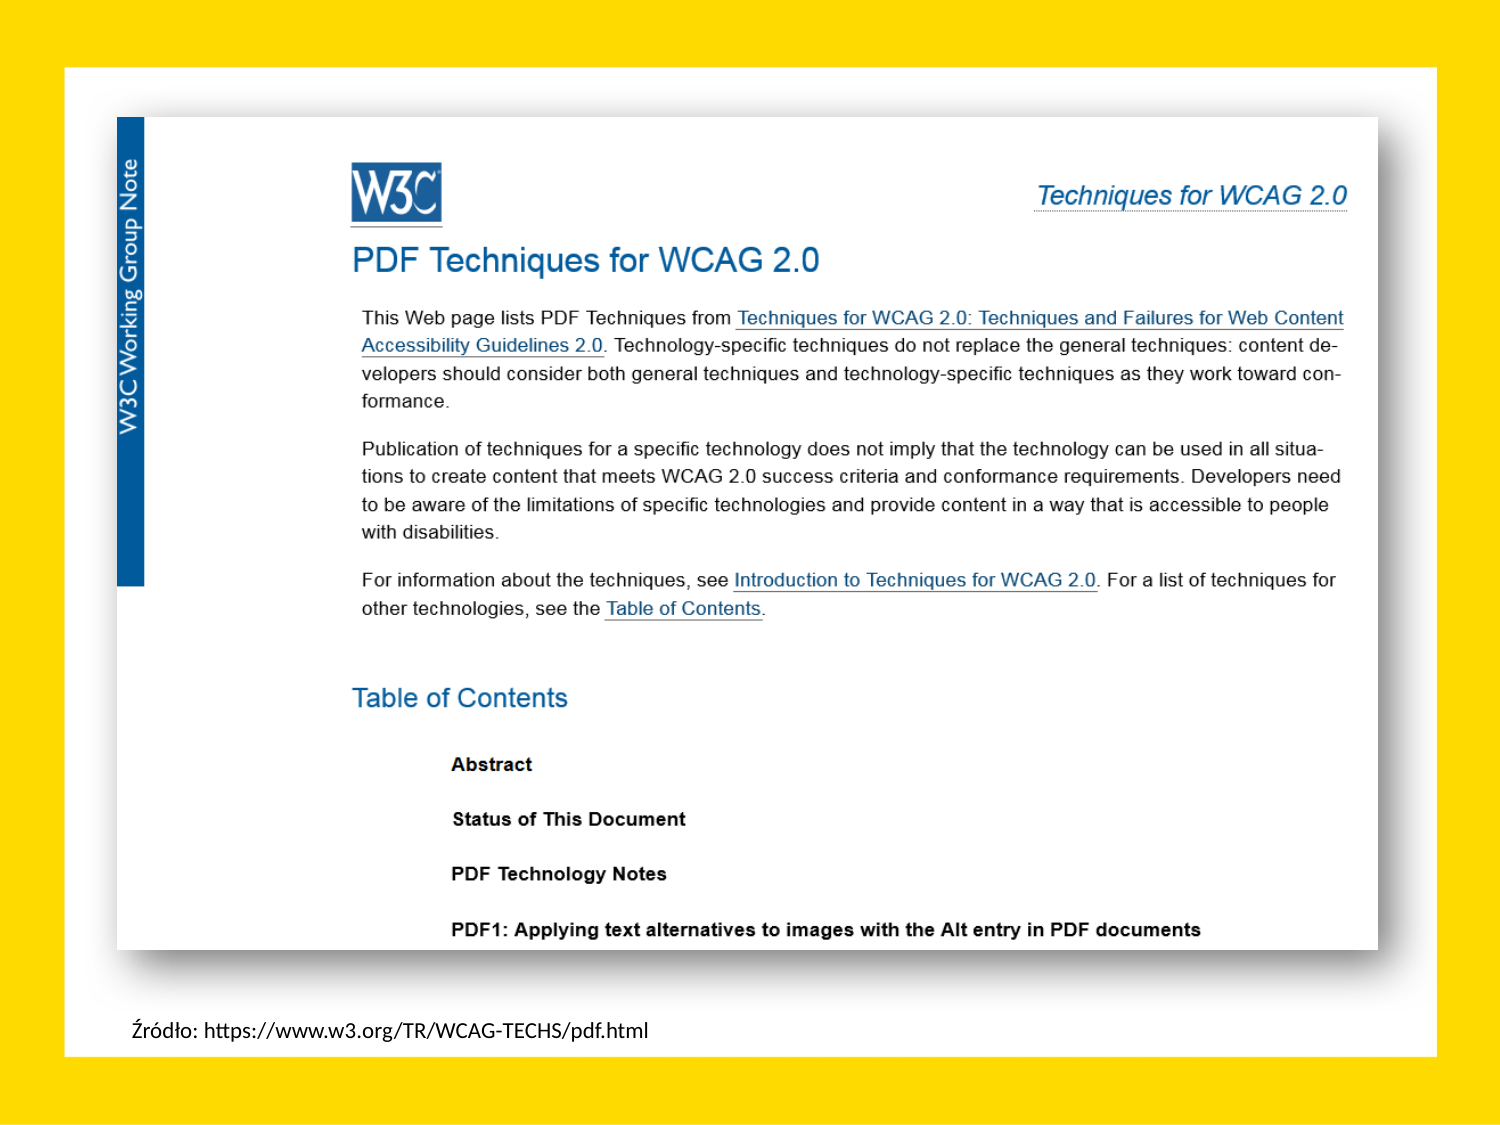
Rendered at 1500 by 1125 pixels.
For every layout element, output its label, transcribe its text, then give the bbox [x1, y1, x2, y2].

picture [0, 0, 1500, 1125]
text_box Źródło: https://www.w3.org/TR/WCAG-TECHS/pdf.html [117, 1007, 1078, 1051]
